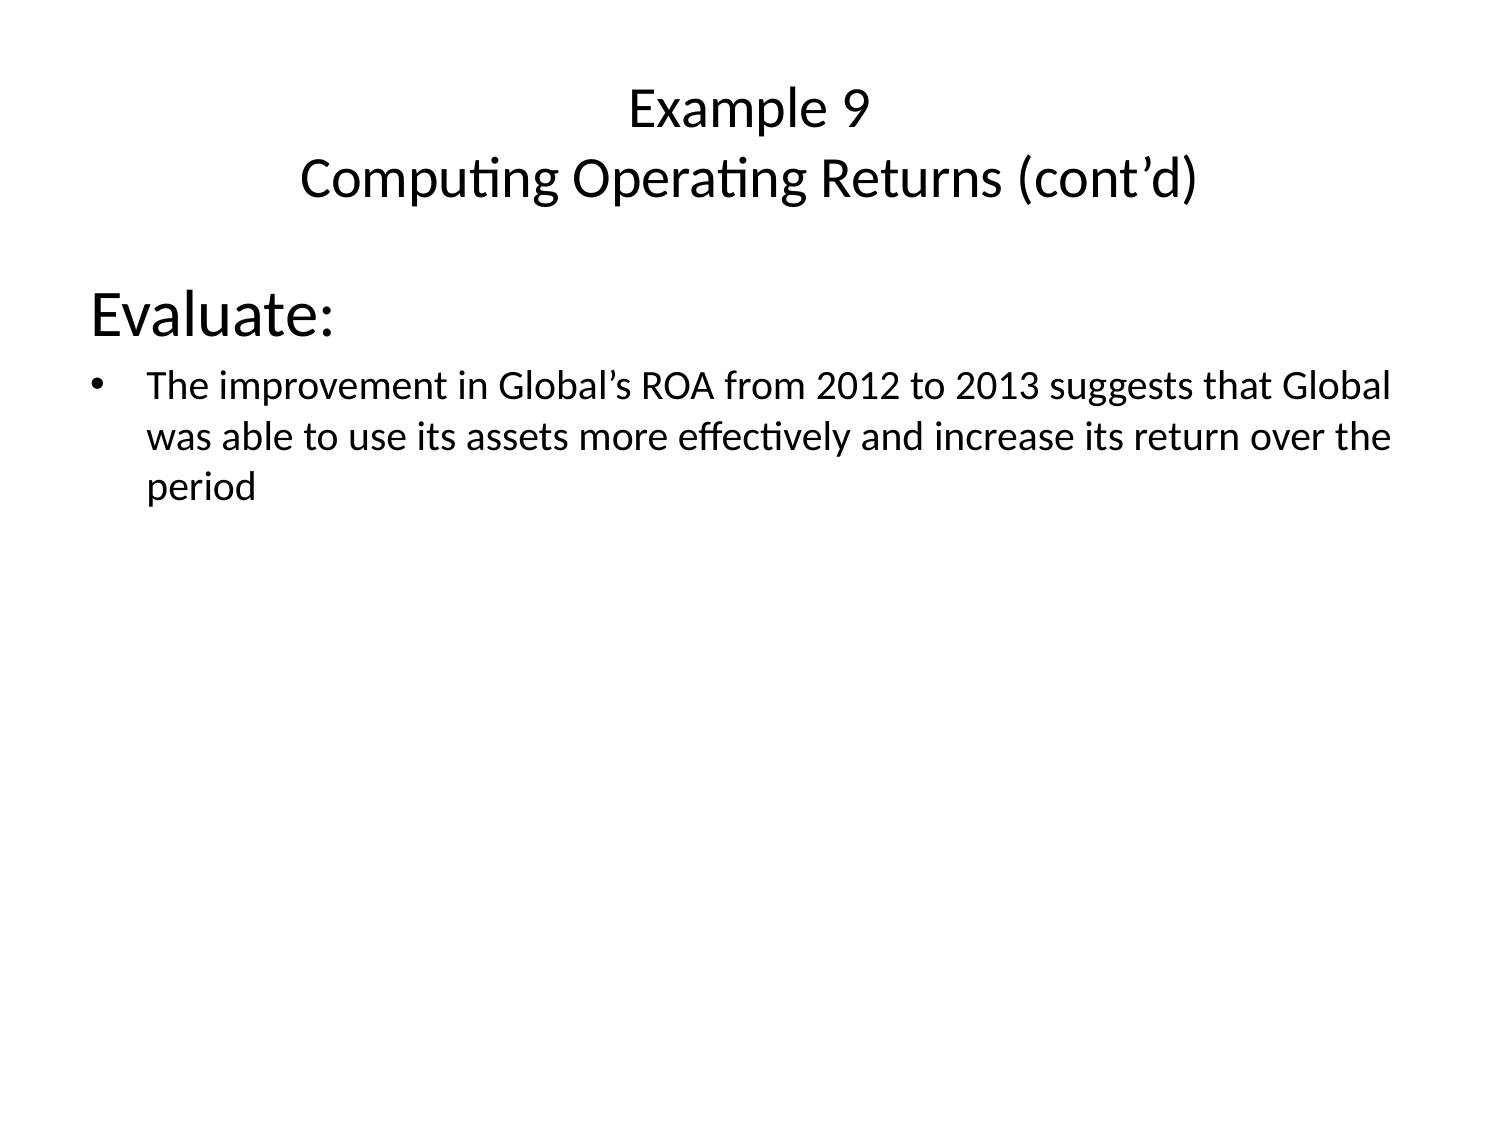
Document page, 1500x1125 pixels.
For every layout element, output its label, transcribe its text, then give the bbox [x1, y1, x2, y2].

title Example 9 Computing Operating Returns (cont’d) [75, 45, 1425, 233]
list Evaluate: The improvement in Global’s ROA from 2012 to 2013 suggests that Global was able to use its assets more effectively and increase its return over the period [75, 262, 1425, 1005]
